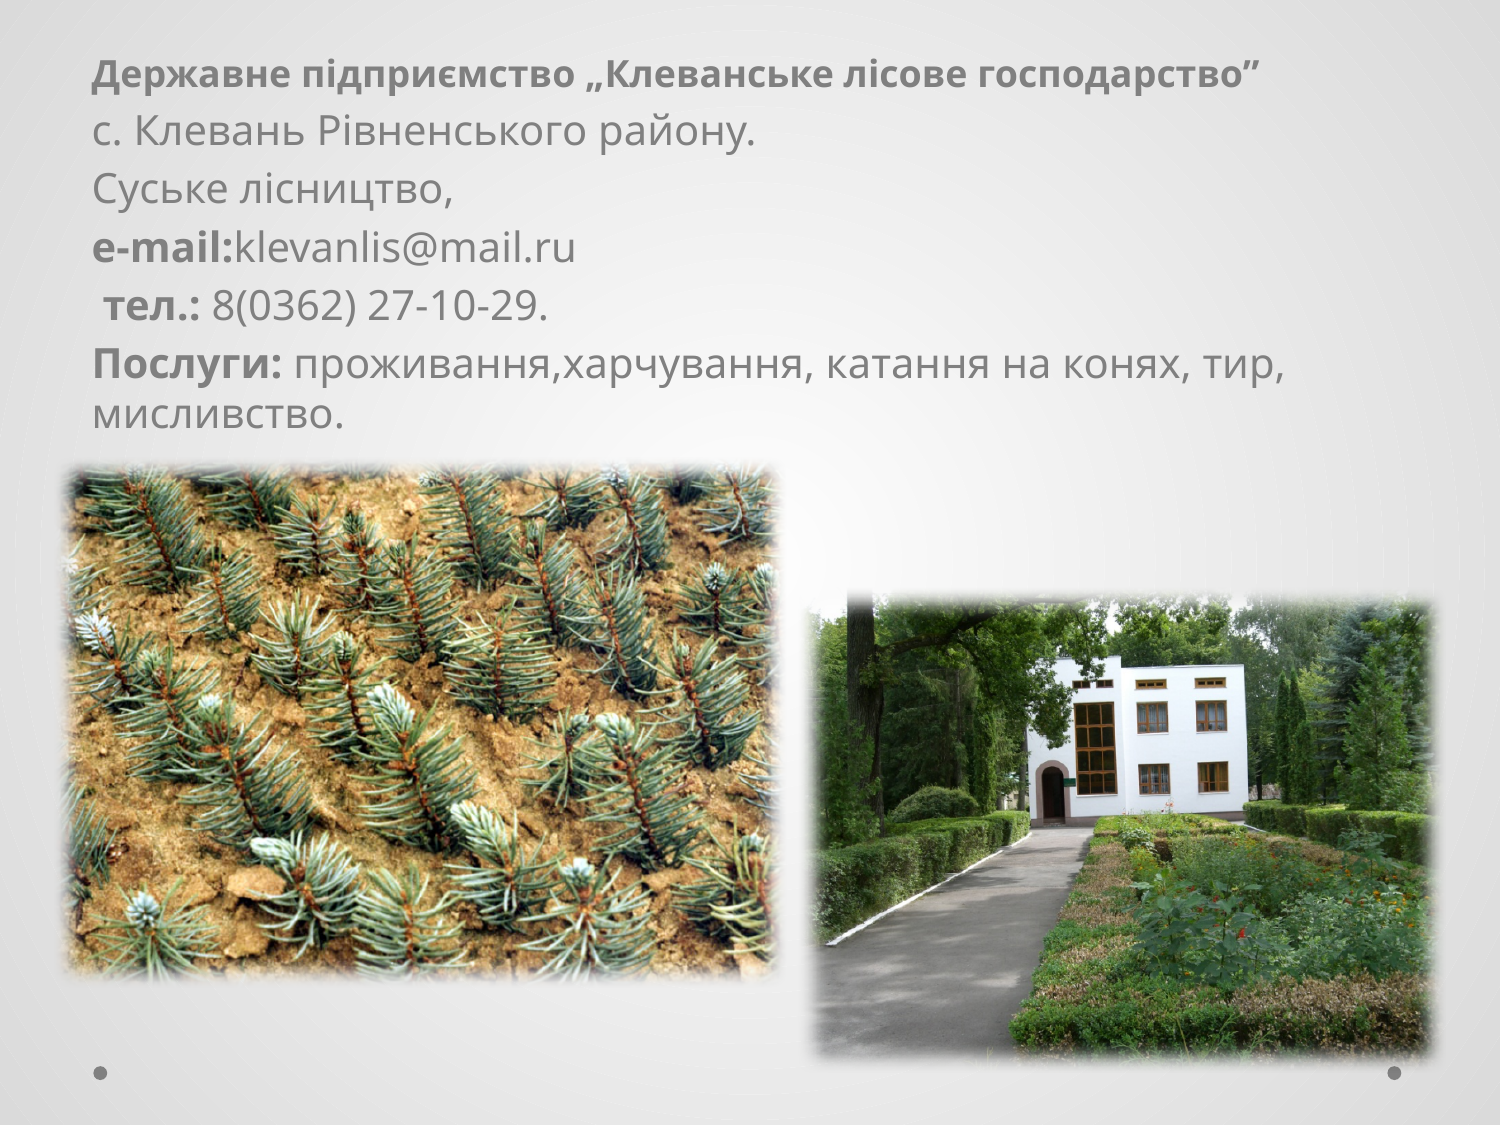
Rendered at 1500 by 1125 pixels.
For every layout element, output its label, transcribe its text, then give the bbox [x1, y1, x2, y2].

list Державне підприємство „Клеванське лісове господарство” с. Клевань Рівненського району. Суське лісництво, e-mail:klevanlis@mail.ru тел.: 8(0362) 27-10-29. Послуги: проживання,харчування, катання на конях, тир, мисливство. [76, 42, 1427, 586]
picture [796, 585, 1448, 1074]
picture [52, 455, 788, 990]
